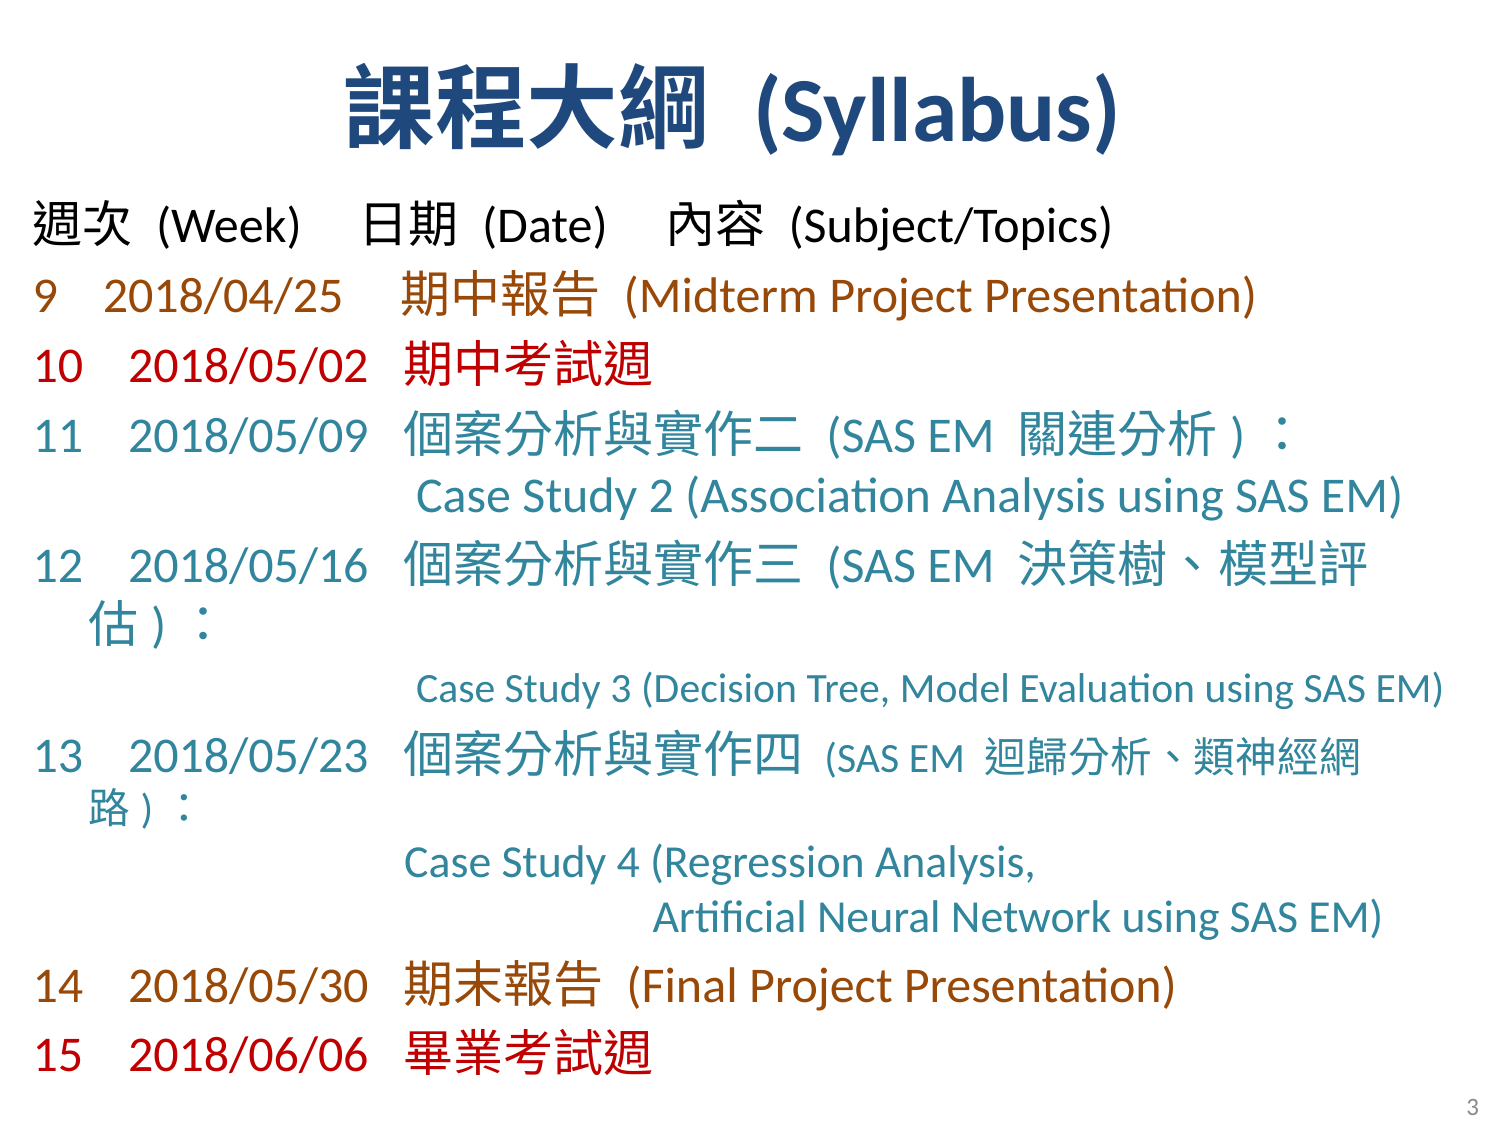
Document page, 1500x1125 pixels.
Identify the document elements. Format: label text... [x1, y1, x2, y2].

slide_number 3 [1387, 1082, 1495, 1125]
list 週次 (Week) 日期 (Date) 內容 (Subject/Topics) 9 2018/04/25 期中報告 (Midterm Project Presentation) 10 2018/05/02 期中考試週 11 2018/05/09 個案分析與實作二 (SAS EM 關連分析)： Case Study 2 (Association Analysis using SAS EM) 12 2018/05/16 個案分析與實作三 (SAS EM 決策樹、模型評估)： Case Study 3 (Decision Tree, Model Evaluation using SAS EM) 13 2018/05/23 個案分析與實作四 (SAS EM 迴歸分析、類神經網路)： Case Study 4 (Regression Analysis, Artificial Neural Network using SAS EM) 14 2018/05/30 期末報告 (Final Project Presentation) 15 2018/06/06 畢業考試週 [17, 184, 1477, 1083]
text_box 課程大綱 (Syllabus) [64, 42, 1400, 168]
